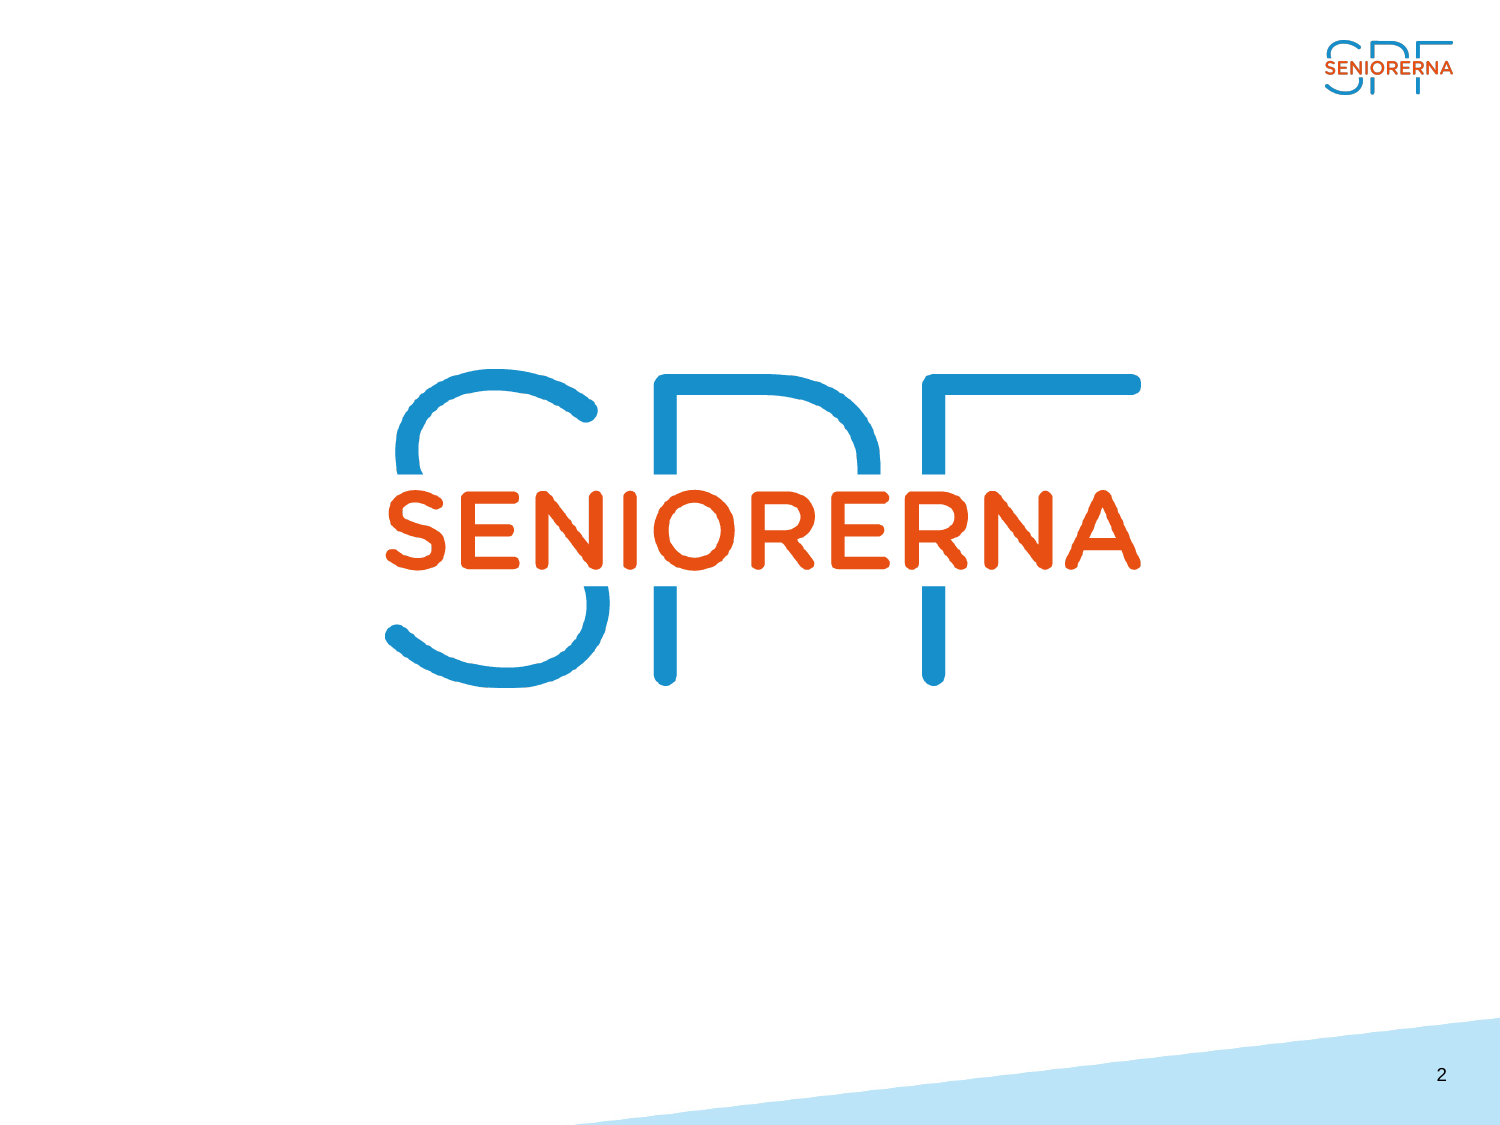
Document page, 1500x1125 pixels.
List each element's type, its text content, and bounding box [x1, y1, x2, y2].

picture [1325, 40, 1453, 95]
slide_number 2 [1184, 1058, 1463, 1089]
picture [0, 1004, 1500, 1125]
picture [385, 369, 1141, 688]
